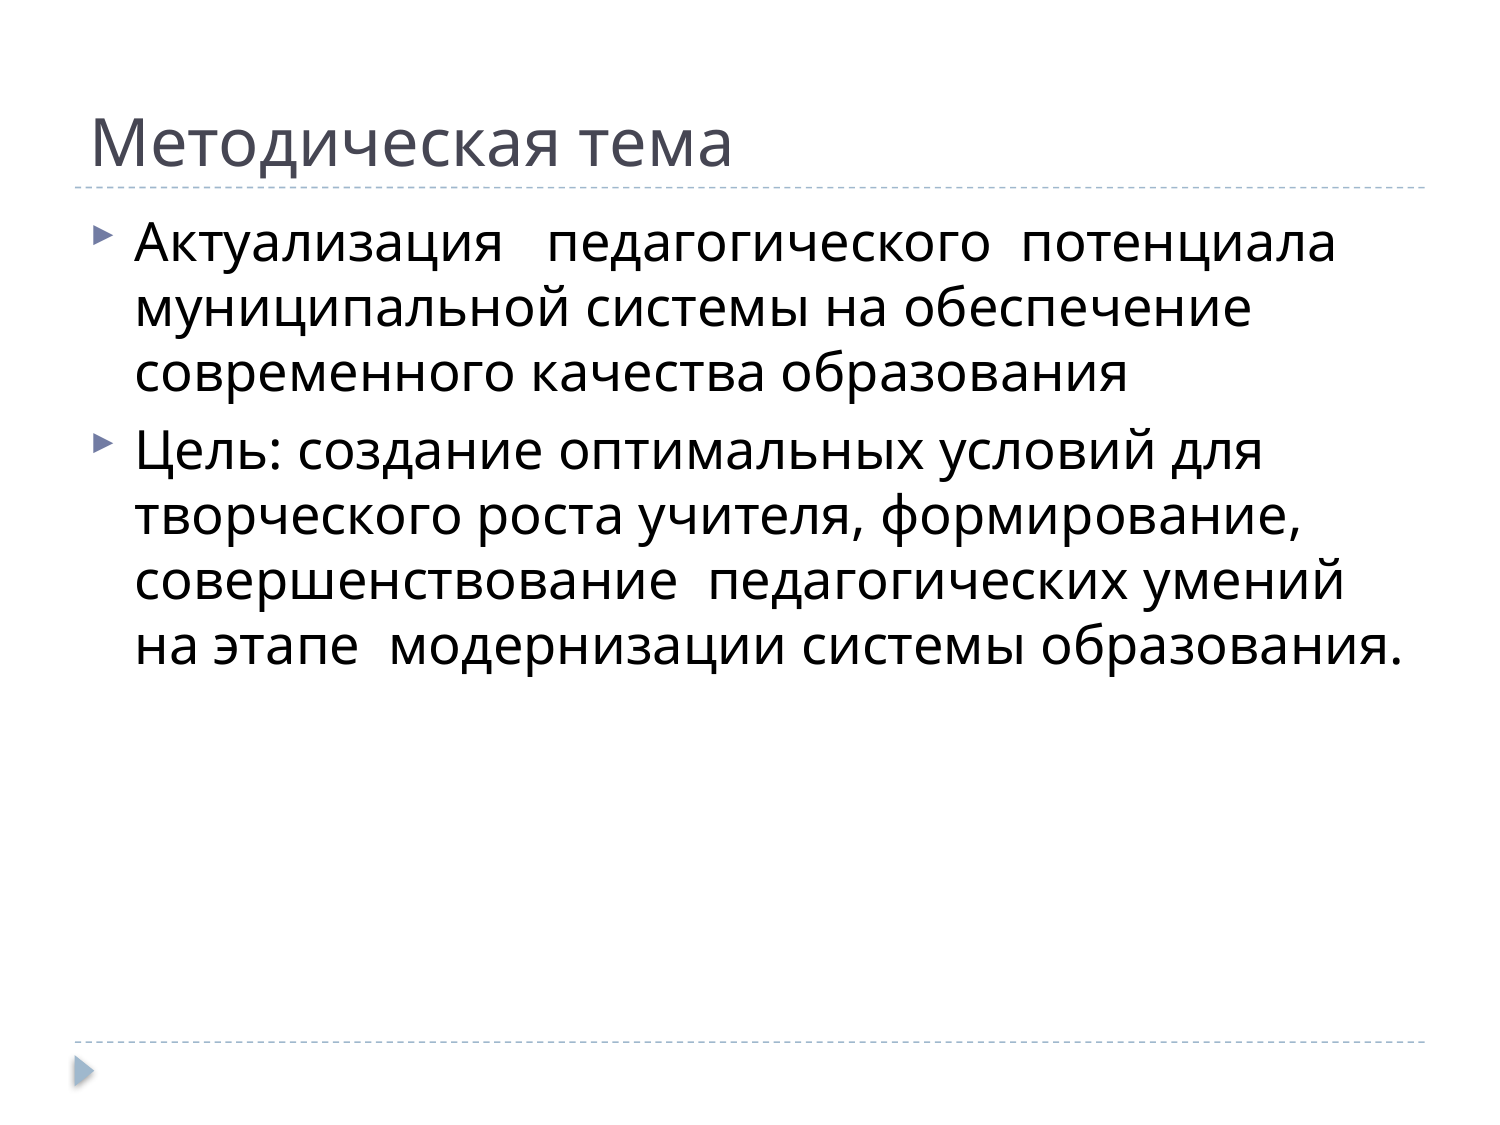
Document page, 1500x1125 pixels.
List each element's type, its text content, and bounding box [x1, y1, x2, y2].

title Методическая тема [75, 24, 1425, 188]
list Актуализация педагогического потенциала муниципальной системы на обеспечение современного качества образования Цель: создание оптимальных условий для творческого роста учителя, формирование, совершенствование педагогических умений на этапе модернизации системы образования. [75, 200, 1425, 1010]
